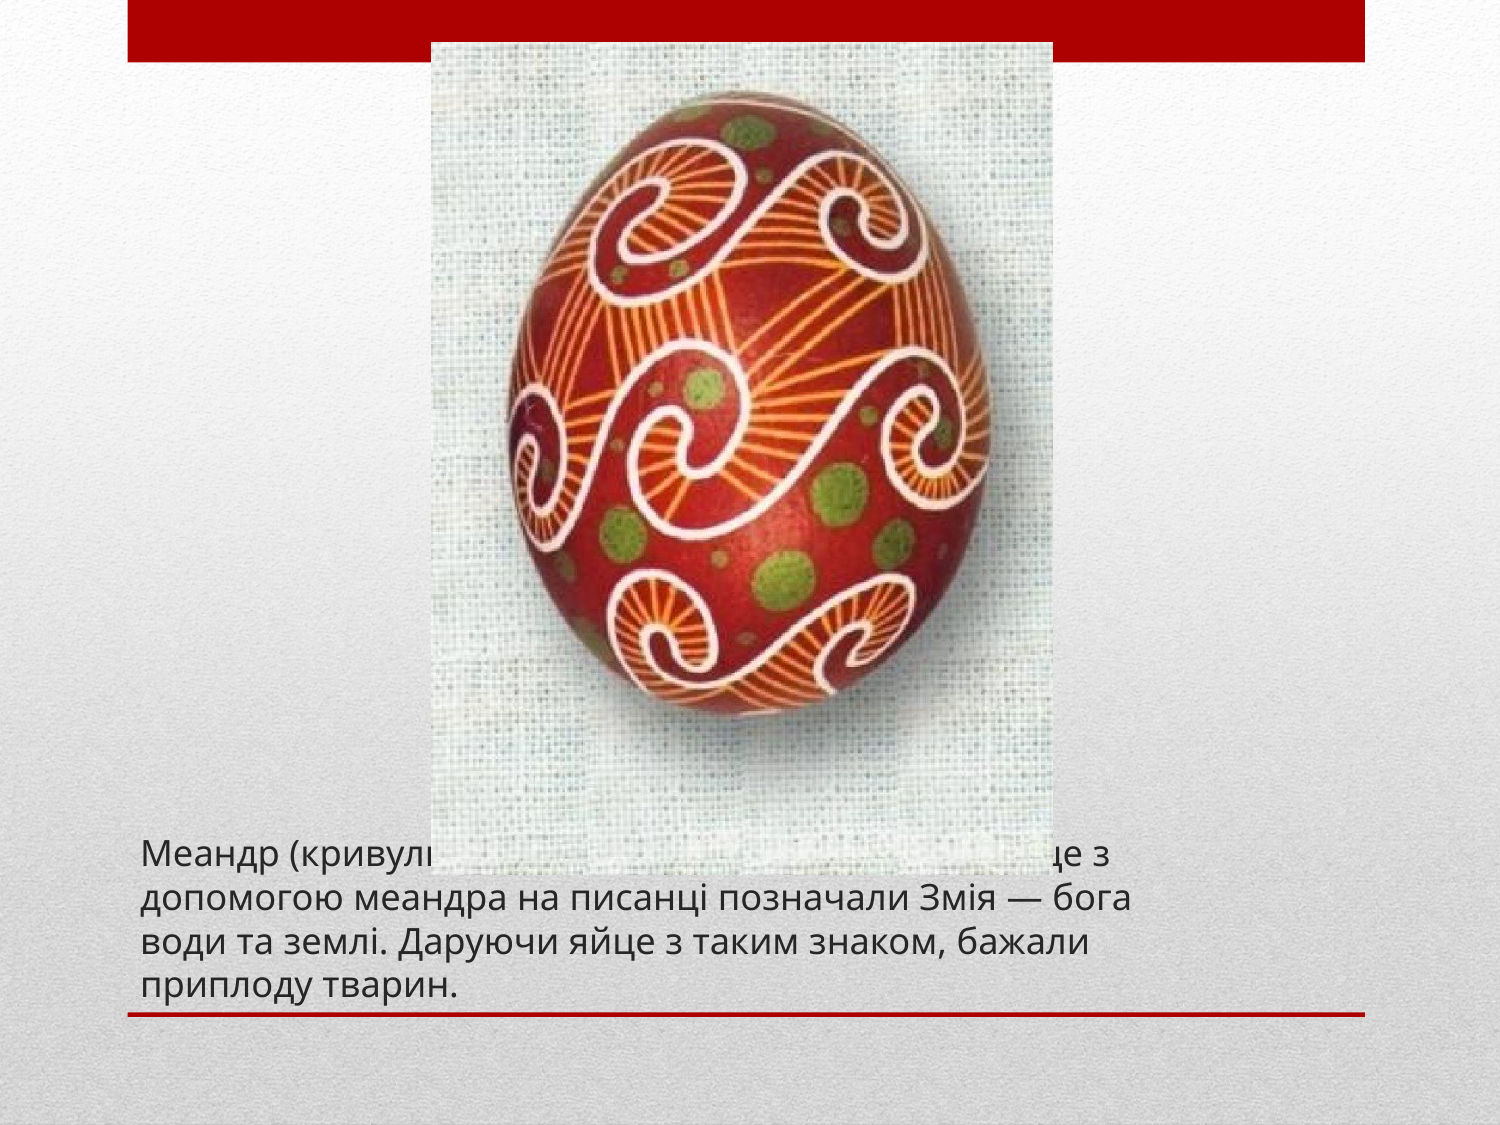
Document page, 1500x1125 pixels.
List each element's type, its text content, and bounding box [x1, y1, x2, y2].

title Меандр (кривулька) — символ води та вічності. А ще з допомогою меандра на писанці позначали Змія — бога води та землі. Даруючи яйце з таким знаком, бажали приплоду тварин. [125, 822, 1238, 1013]
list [430, 41, 1054, 876]
